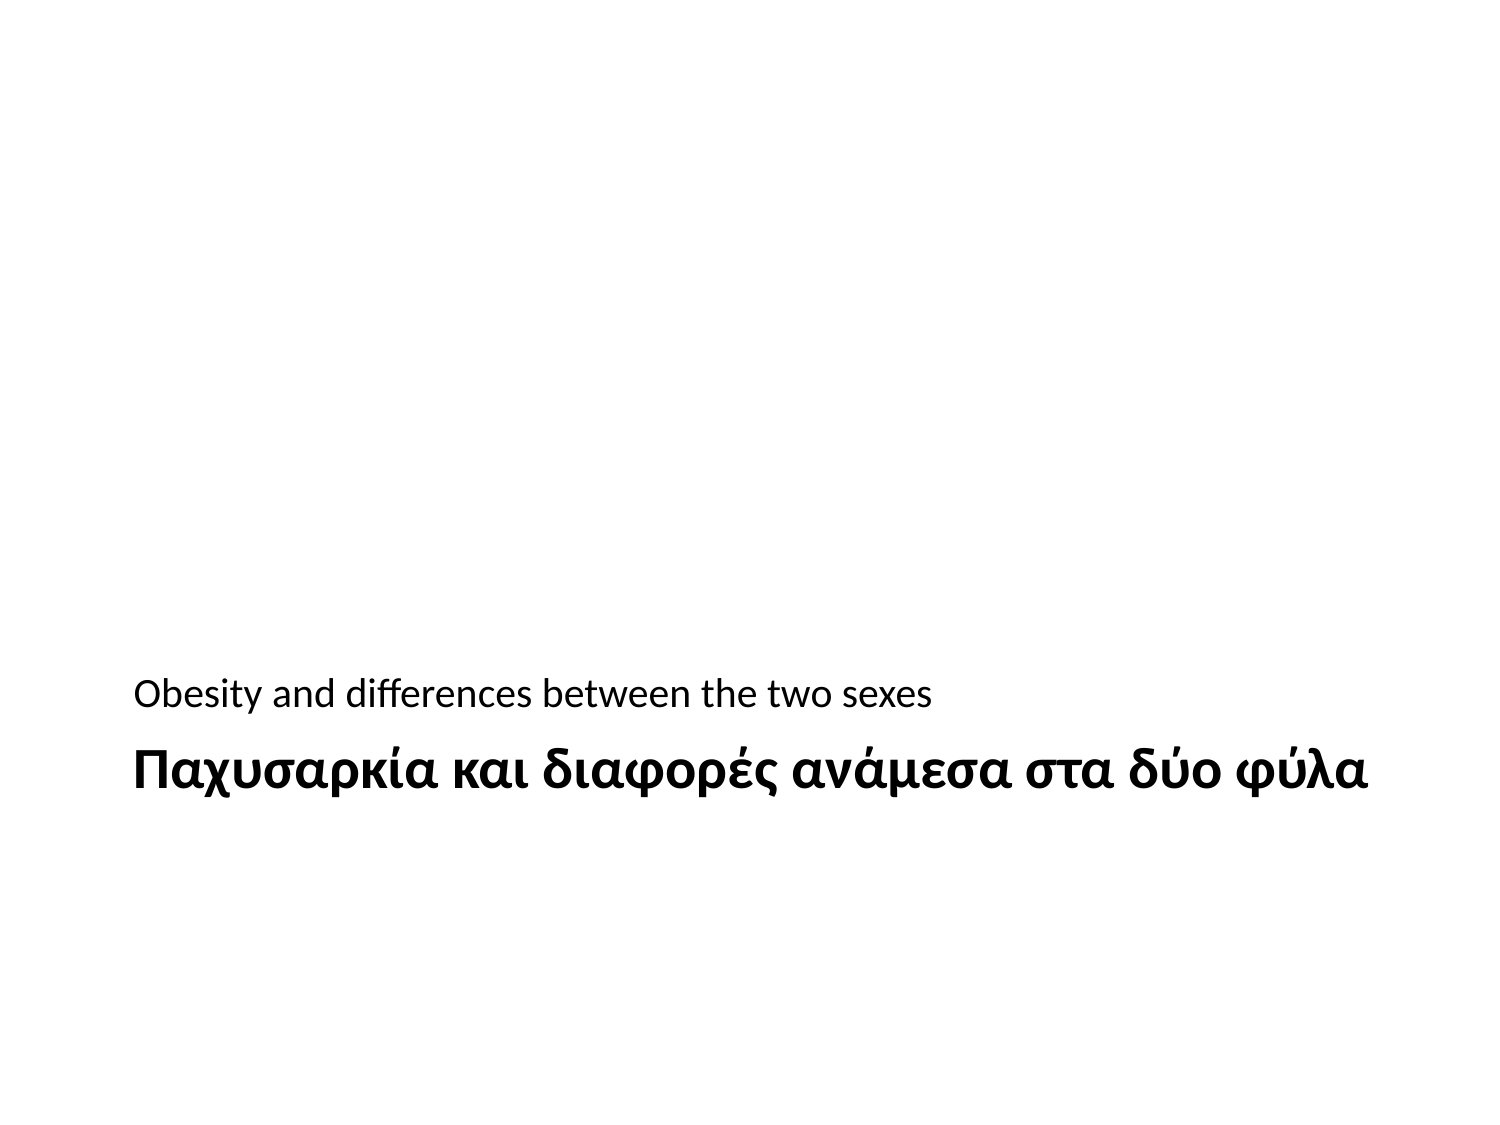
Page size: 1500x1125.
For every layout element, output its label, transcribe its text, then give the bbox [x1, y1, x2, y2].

list Obesity and differences between the two sexes [118, 476, 1394, 723]
title Παχυσαρκία και διαφορές ανάμεσα στα δύο φύλα [118, 723, 1394, 947]
